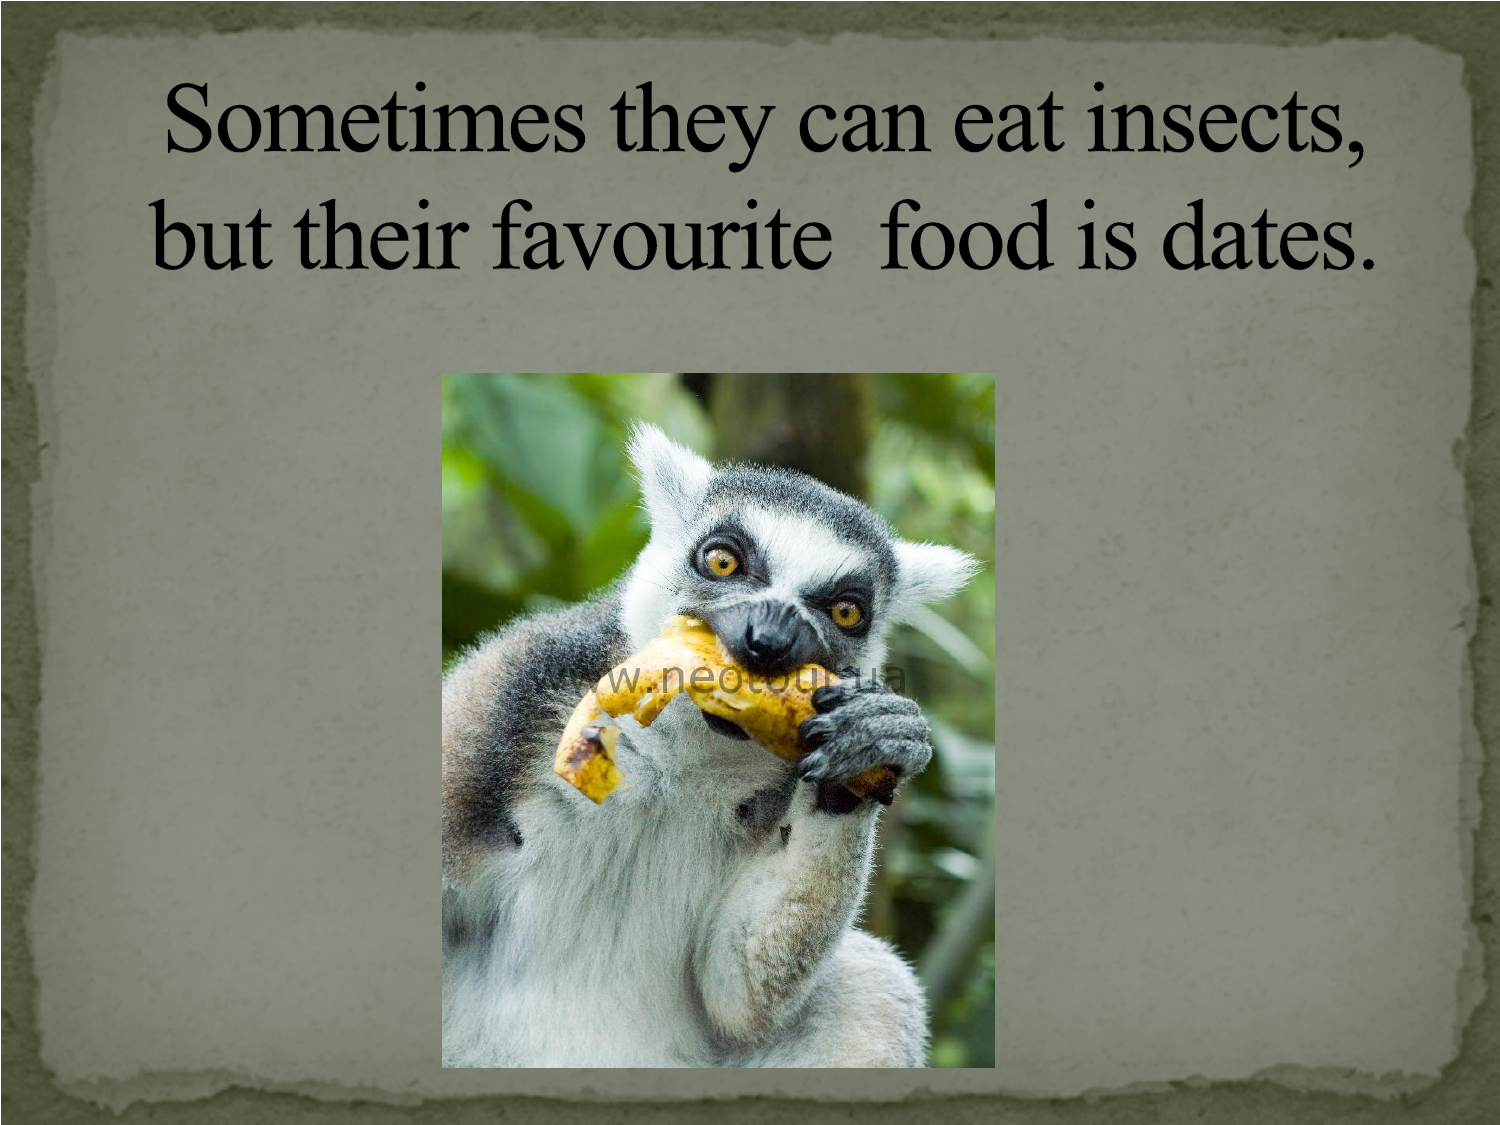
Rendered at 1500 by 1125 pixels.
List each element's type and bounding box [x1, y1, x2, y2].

text_box [0, 0, 1500, 1125]
